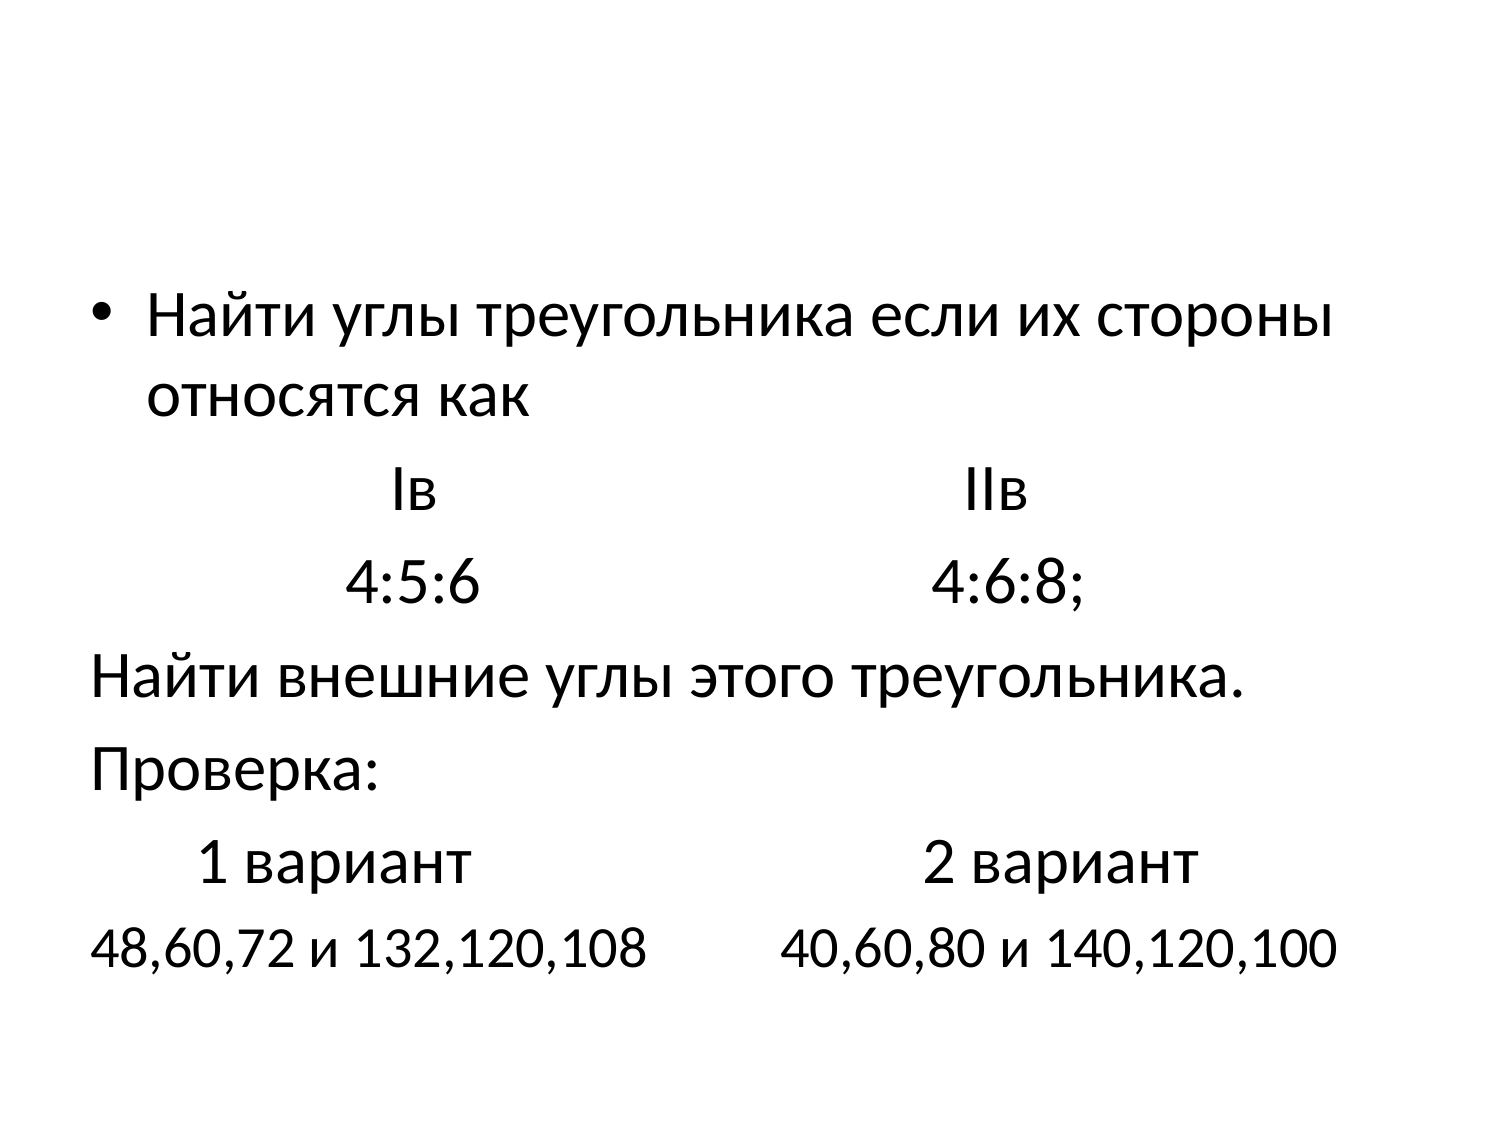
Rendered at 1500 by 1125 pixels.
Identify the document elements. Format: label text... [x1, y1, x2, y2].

list Найти углы треугольника если их стороны относятся как Iв IIв 4:5:6 4:6:8; Найти внешние углы этого треугольника. Проверка: 1 вариант 2 вариант 48,60,72 и 132,120,108 40,60,80 и 140,120,100 [75, 262, 1425, 1005]
